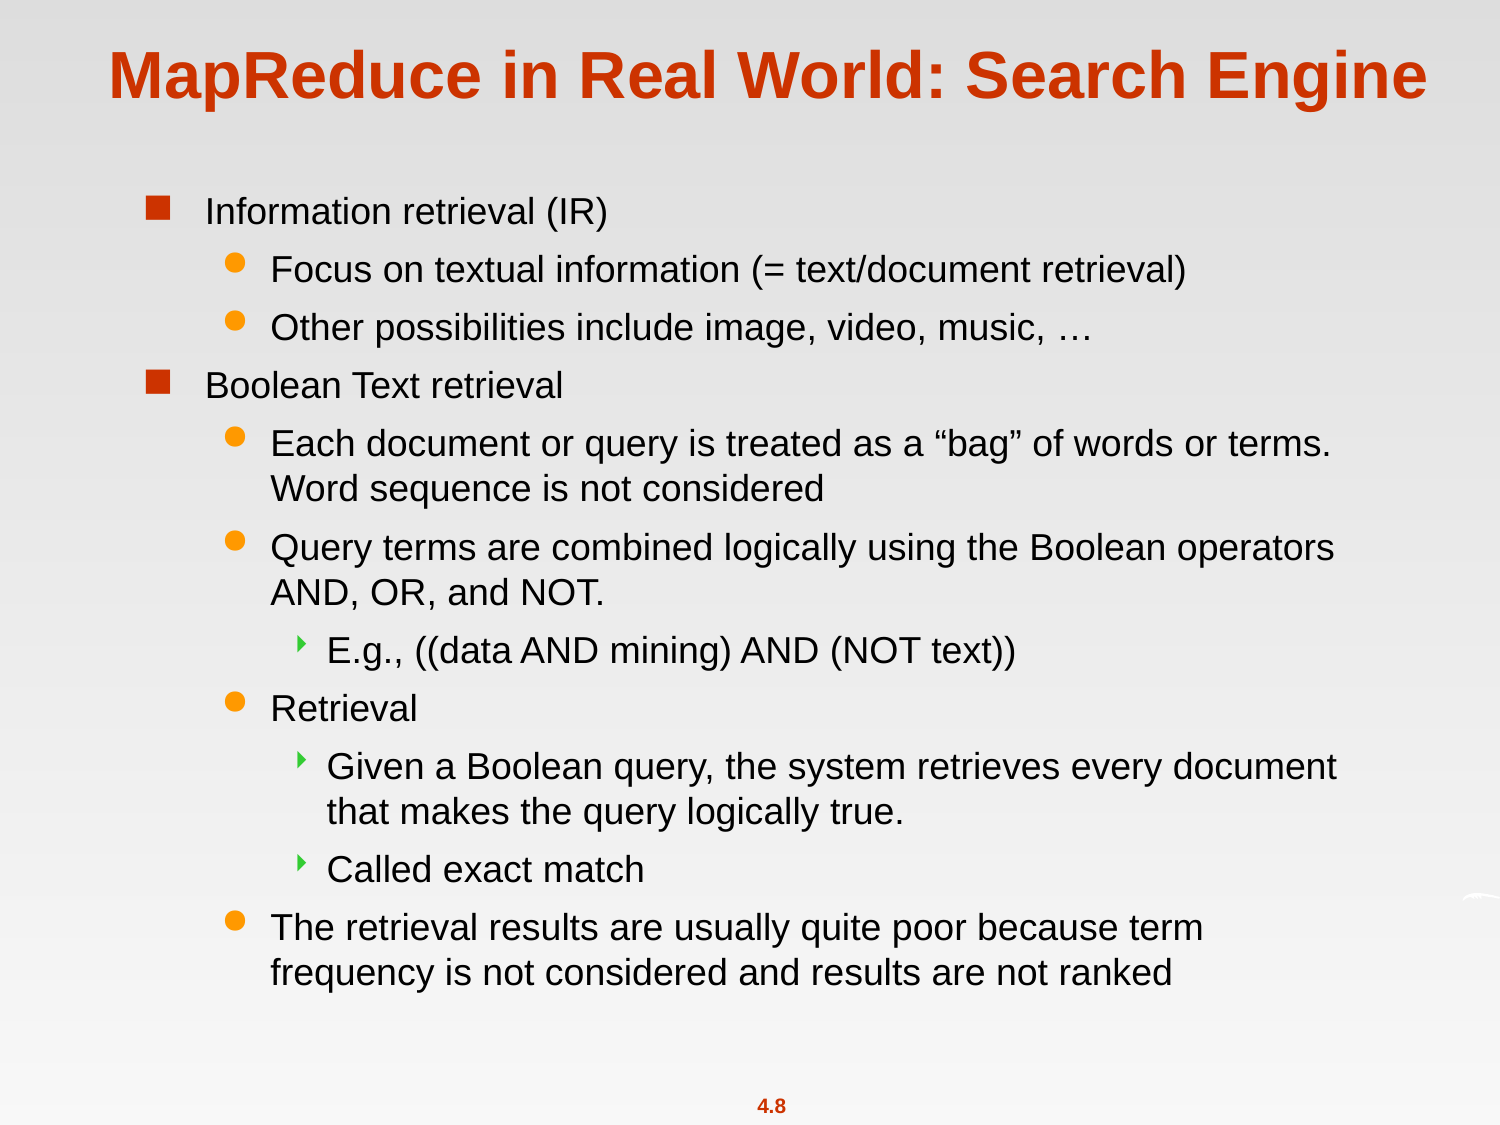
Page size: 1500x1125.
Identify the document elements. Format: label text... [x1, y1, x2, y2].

title MapReduce in Real World: Search Engine [71, 19, 1467, 120]
list Information retrieval (IR) Focus on textual information (= text/document retrieval) Other possibilities include image, video, music, … Boolean Text retrieval Each document or query is treated as a “bag” of words or terms. Word sequence is not considered Query terms are combined logically using the Boolean operators AND, OR, and NOT. E.g., ((data AND mining) AND (NOT text)) Retrieval Given a Boolean query, the system retrieves every document that makes the query logically true. Called exact match The retrieval results are usually quite poor because term frequency is not considered and results are not ranked [133, 179, 1391, 984]
